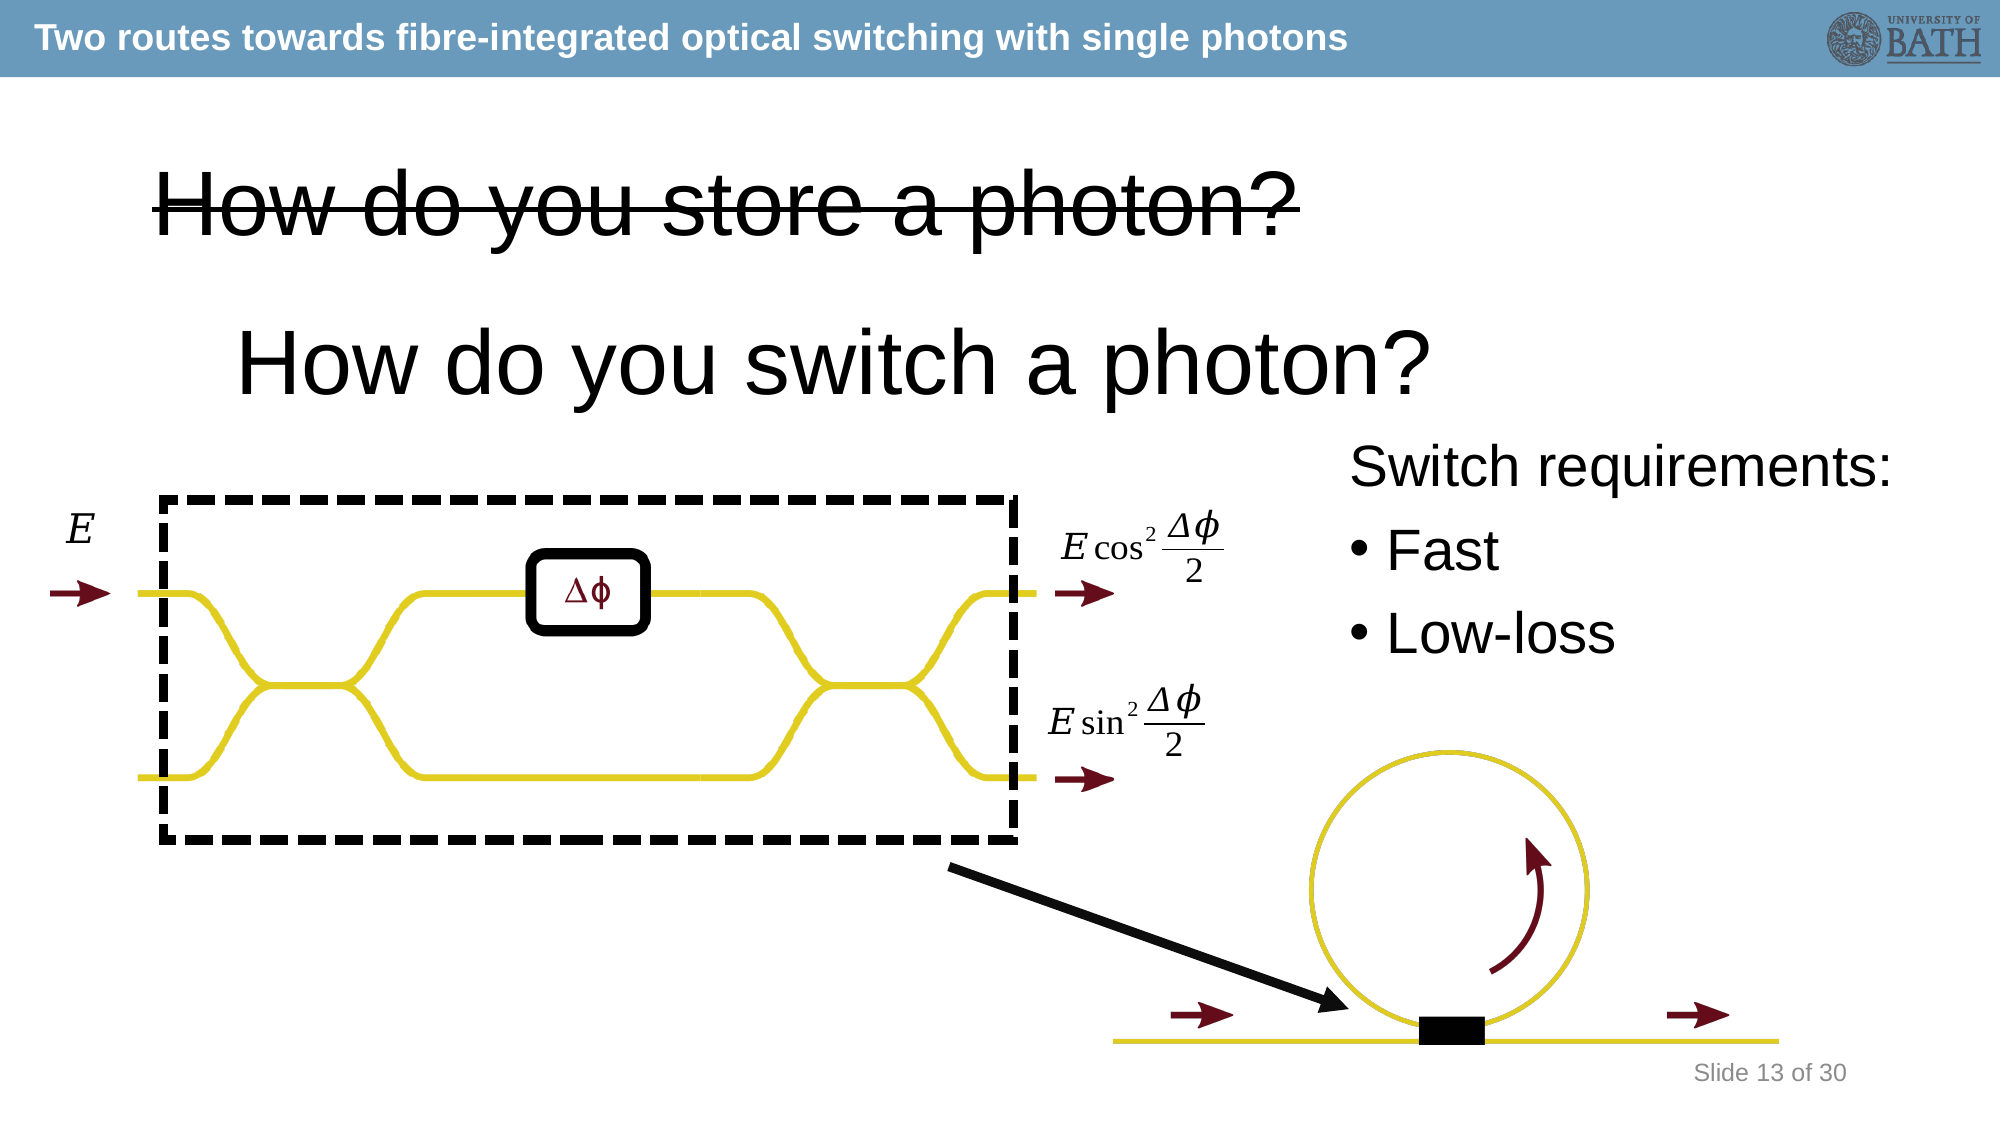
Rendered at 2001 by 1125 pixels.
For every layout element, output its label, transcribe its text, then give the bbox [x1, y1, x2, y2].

text_box [162, 499, 1015, 548]
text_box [948, 866, 1349, 1010]
text_box Switch requirements: Fast Low-loss [1334, 428, 2000, 1094]
text_box [162, 792, 1015, 841]
text_box How do you switch a photon? [220, 256, 1946, 474]
picture [1821, 6, 1981, 72]
picture [50, 548, 1779, 1045]
title How do you store a photon? [137, 97, 1863, 315]
